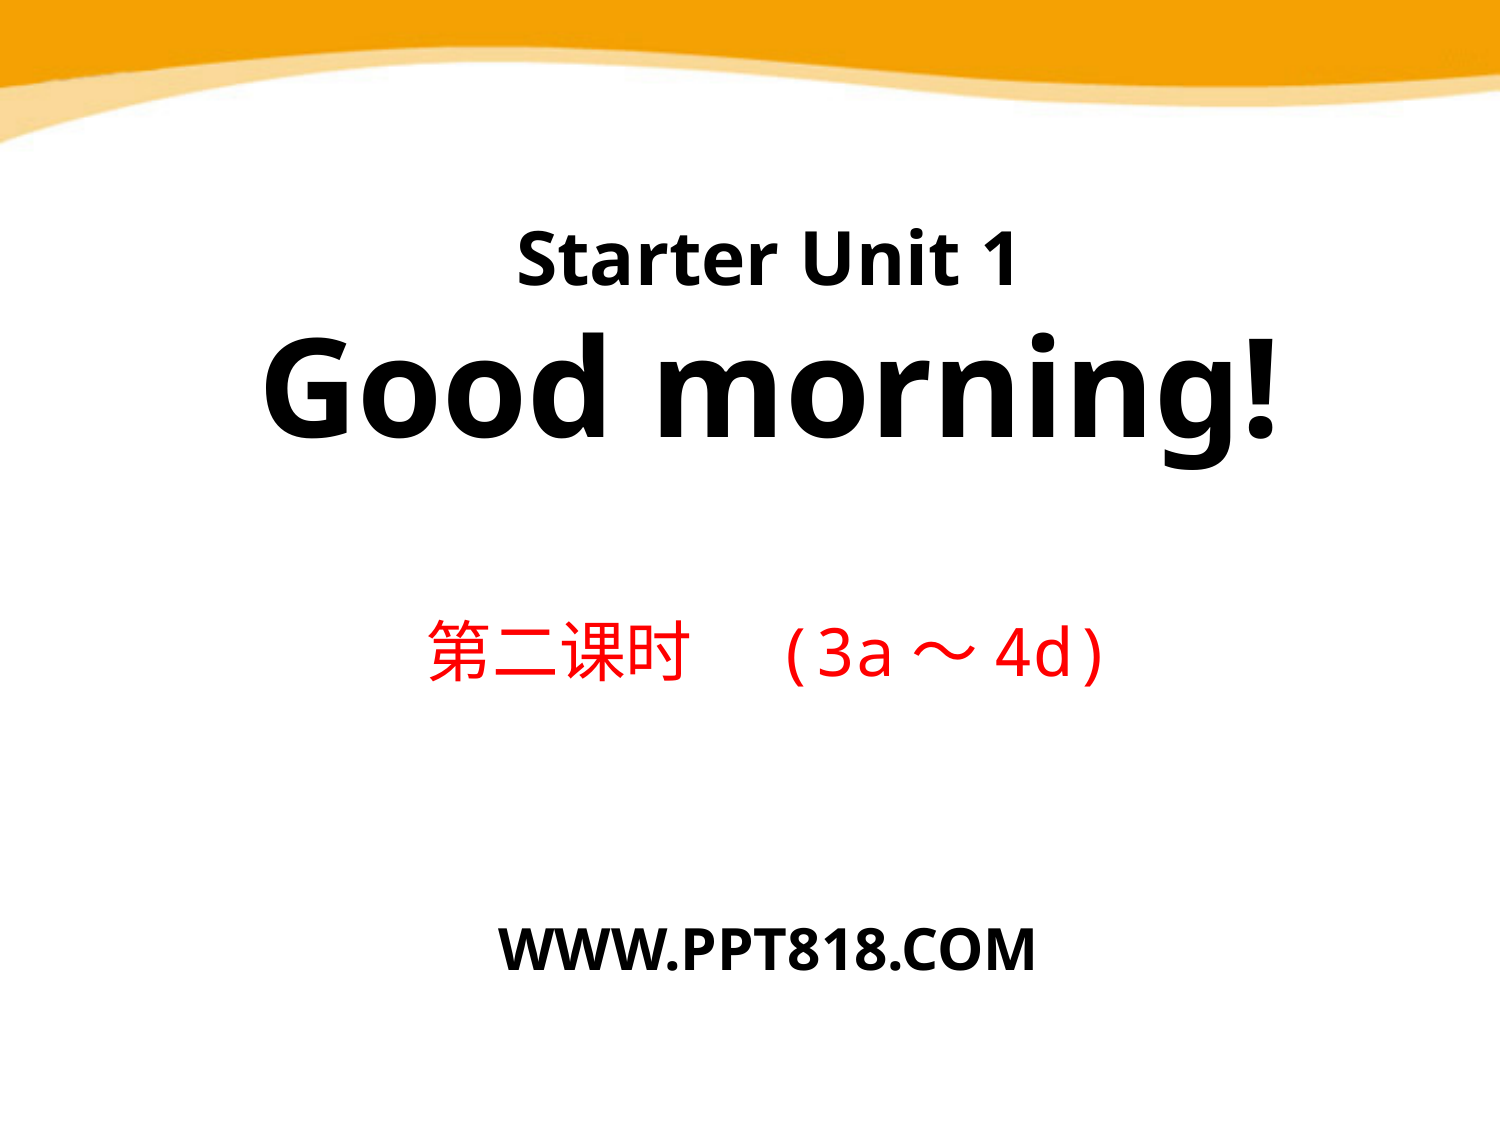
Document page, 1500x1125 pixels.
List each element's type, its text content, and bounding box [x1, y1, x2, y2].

picture [0, 0, 1500, 1125]
text_box WWW.PPT818.COM [427, 898, 1110, 990]
text_box 第二课时 (3a～4d) [410, 602, 1129, 697]
text_box Starter Unit 1 Good morning! [84, 202, 1455, 473]
